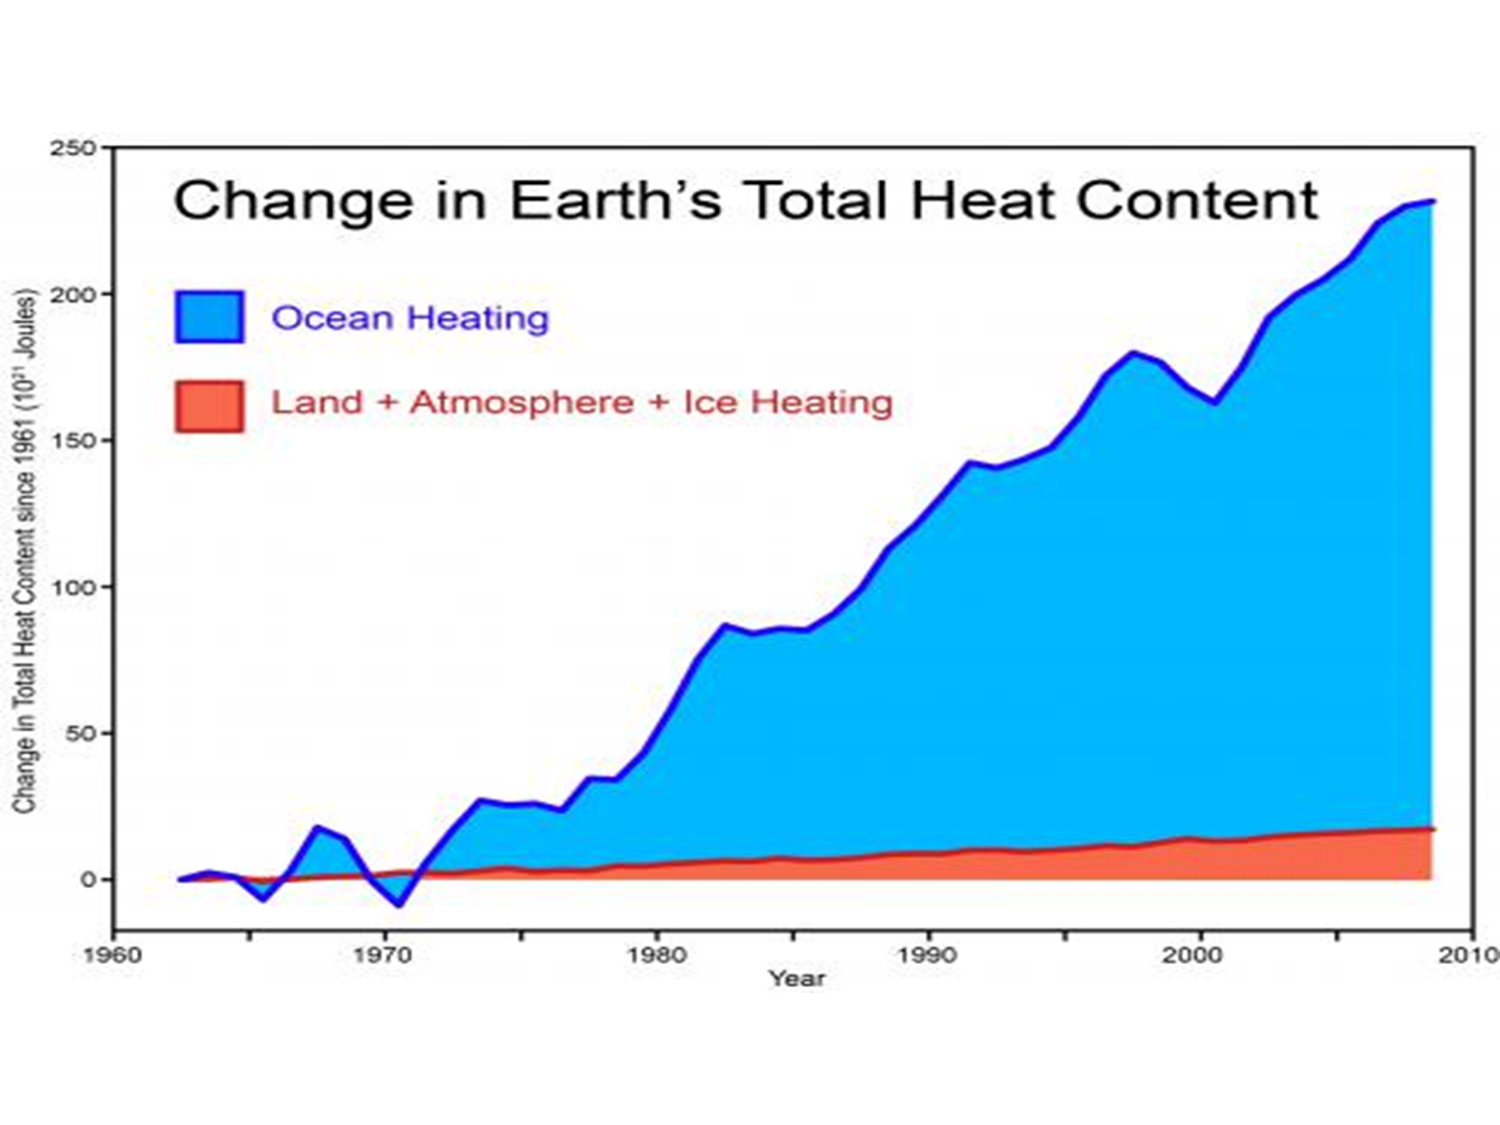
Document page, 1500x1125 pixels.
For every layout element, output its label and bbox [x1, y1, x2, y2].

picture [0, 132, 1500, 993]
